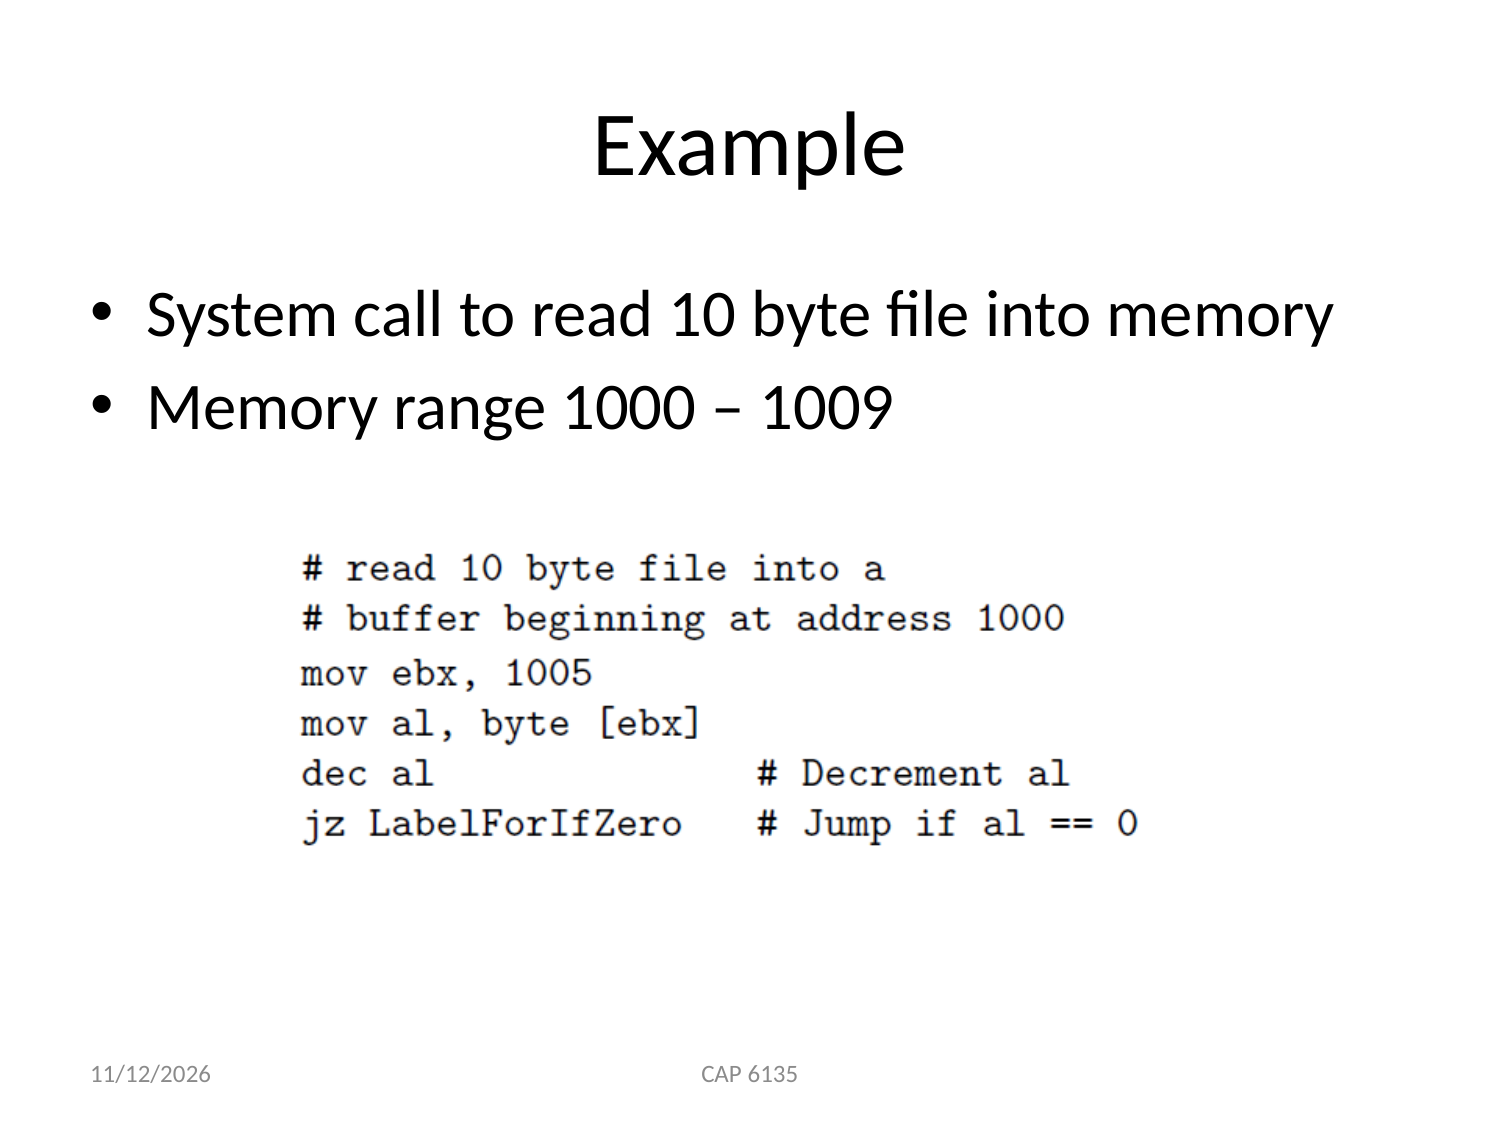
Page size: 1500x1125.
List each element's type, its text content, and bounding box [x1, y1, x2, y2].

footer CAP 6135 [512, 1042, 988, 1103]
list System call to read 10 byte file into memory Memory range 1000 – 1009 [75, 262, 1425, 463]
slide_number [75, 1042, 425, 1103]
title Example [75, 45, 1425, 233]
picture [274, 537, 1162, 858]
